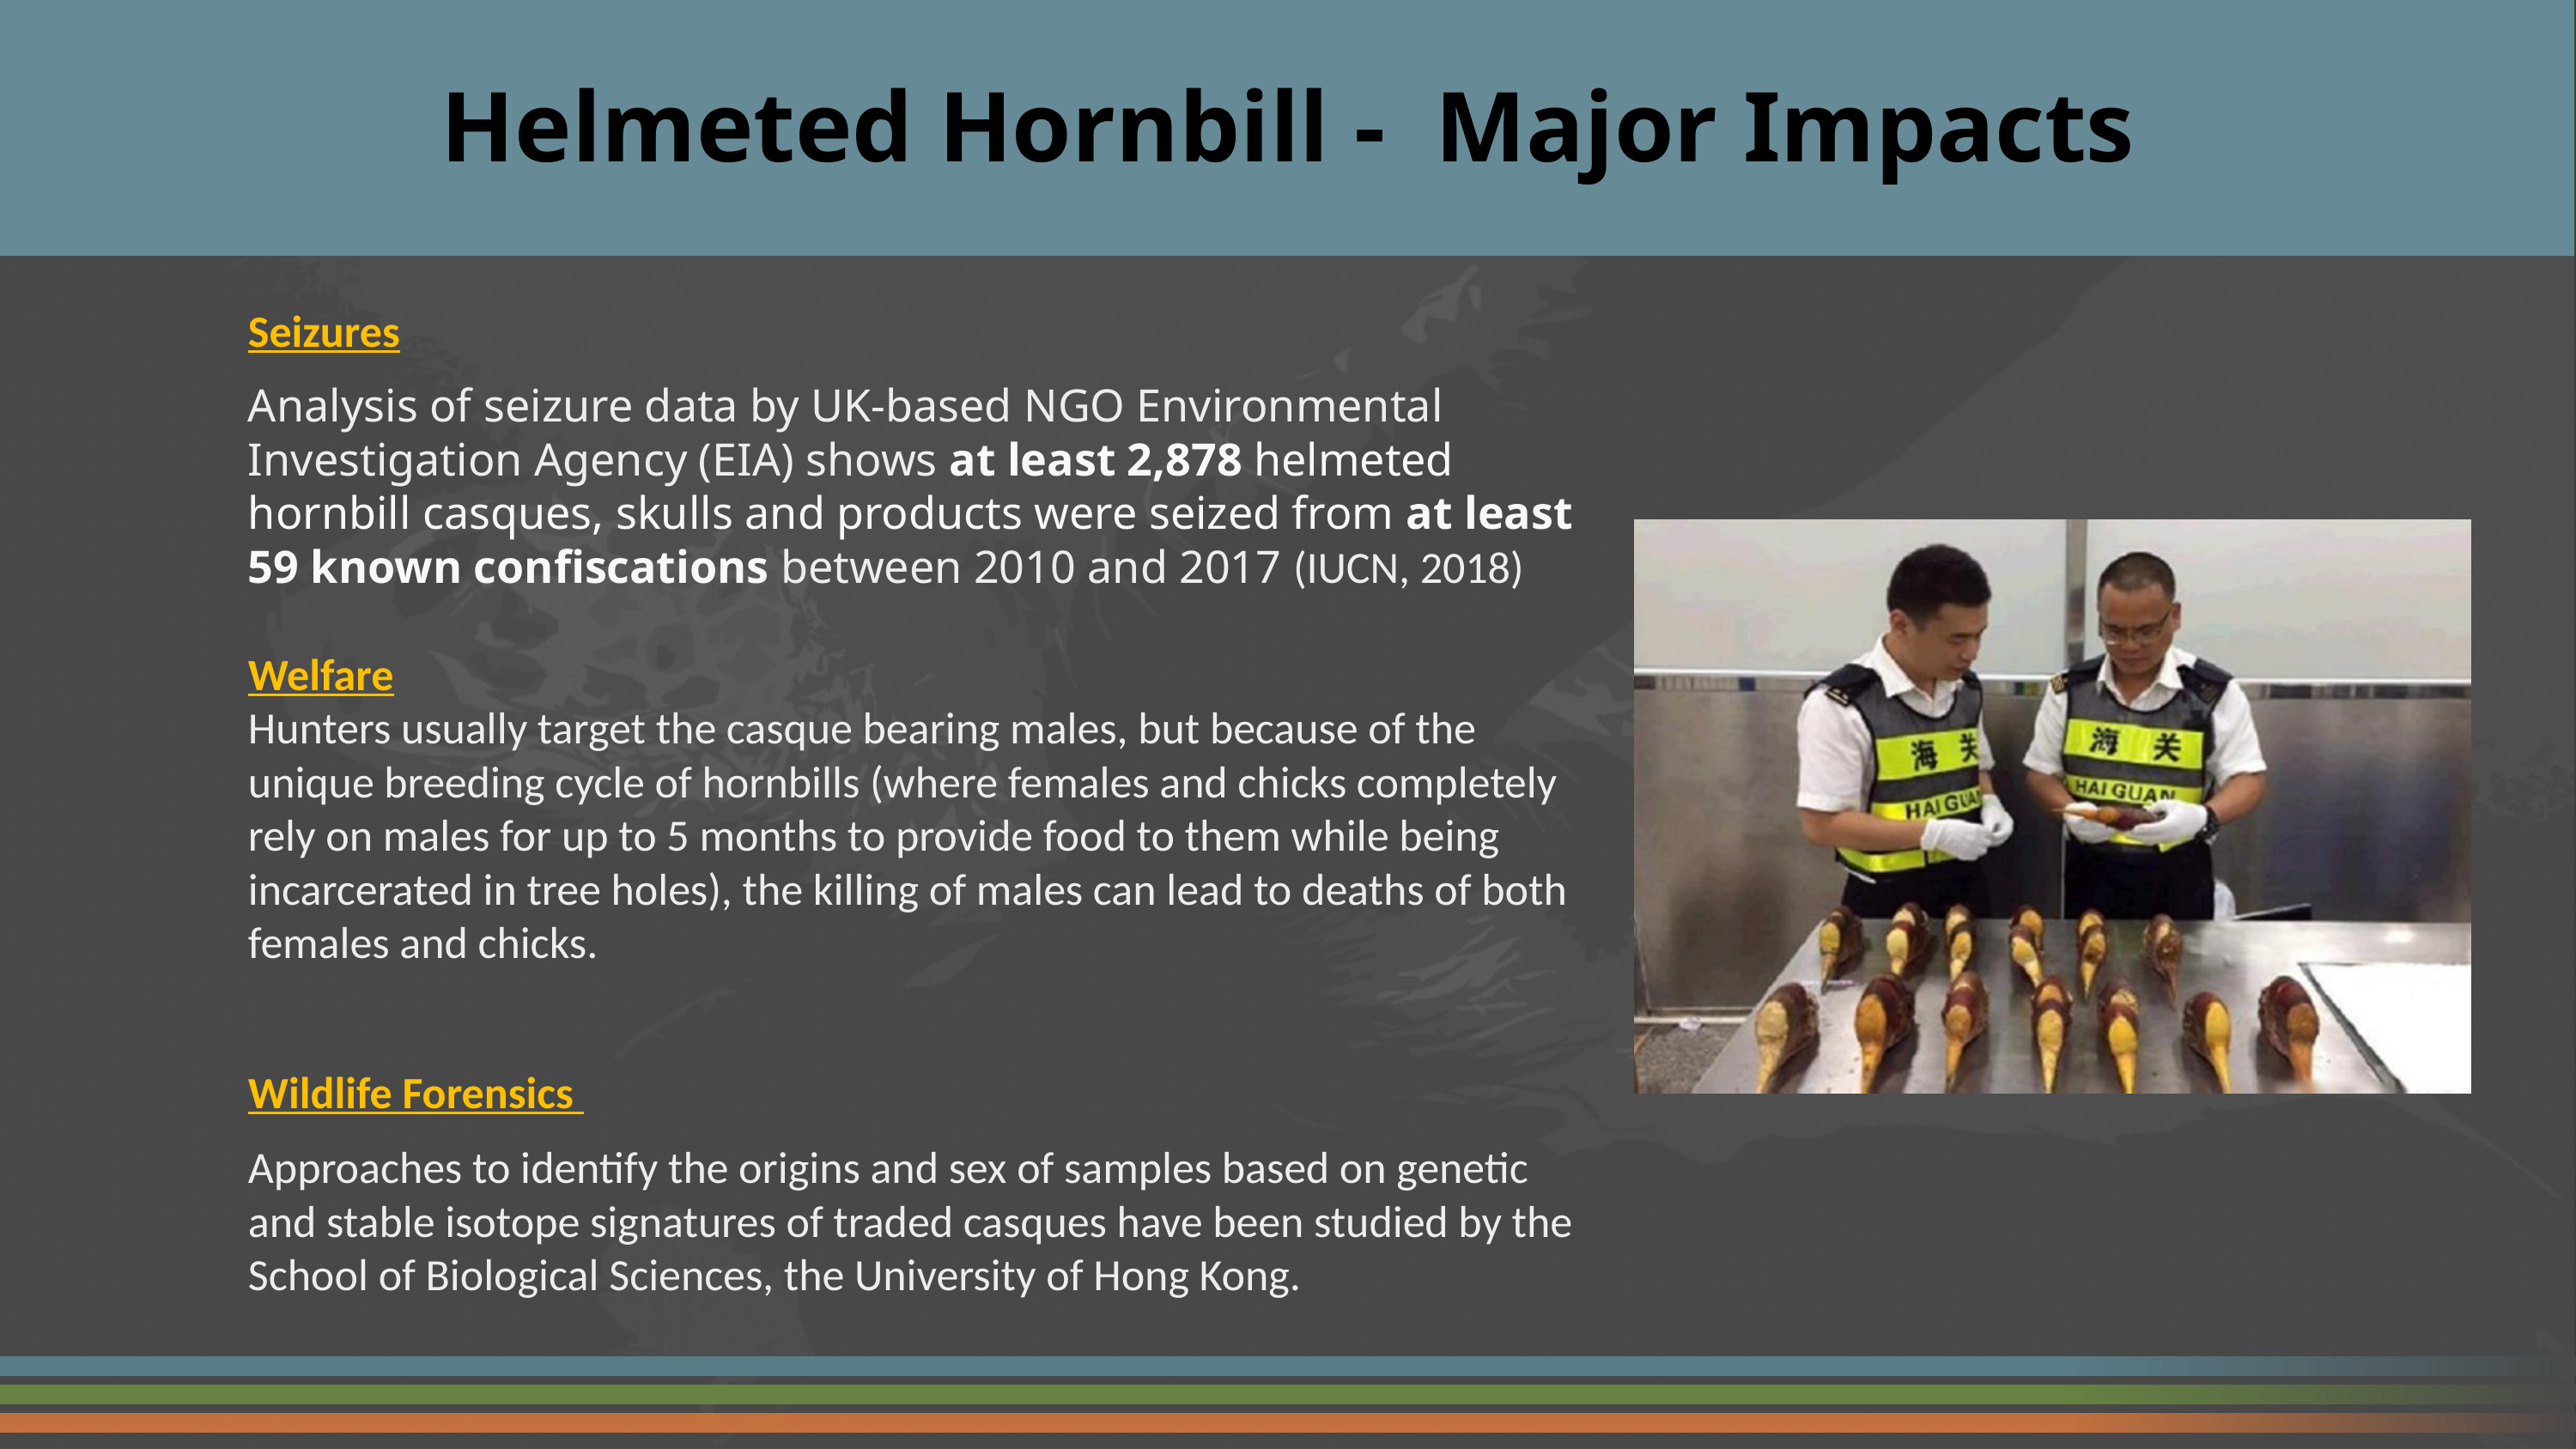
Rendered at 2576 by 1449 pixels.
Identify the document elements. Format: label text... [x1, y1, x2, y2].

text_box Seizures Analysis of seizure data by UK-based NGO Environmental Investigation Agency (EIA) shows at least 2,878 helmeted hornbill casques, skulls and products were seized from at least 59 known confiscations between 2010 and 2017 (IUCN, 2018) Welfare Hunters usually target the casque bearing males, but because of the unique breeding cycle of hornbills (where females and chicks completely rely on males for up to 5 months to provide food to them while being incarcerated in tree holes), the killing of males can lead to deaths of both females and chicks. Wildlife Forensics Approaches to identify the origins and sex of samples based on genetic and stable isotope signatures of traded casques have been studied by the School of Biological Sciences, the University of Hong Kong. [235, 295, 1616, 1307]
title Helmeted Hornbill - Major Impacts [177, 58, 2399, 203]
picture [1634, 519, 2472, 1094]
